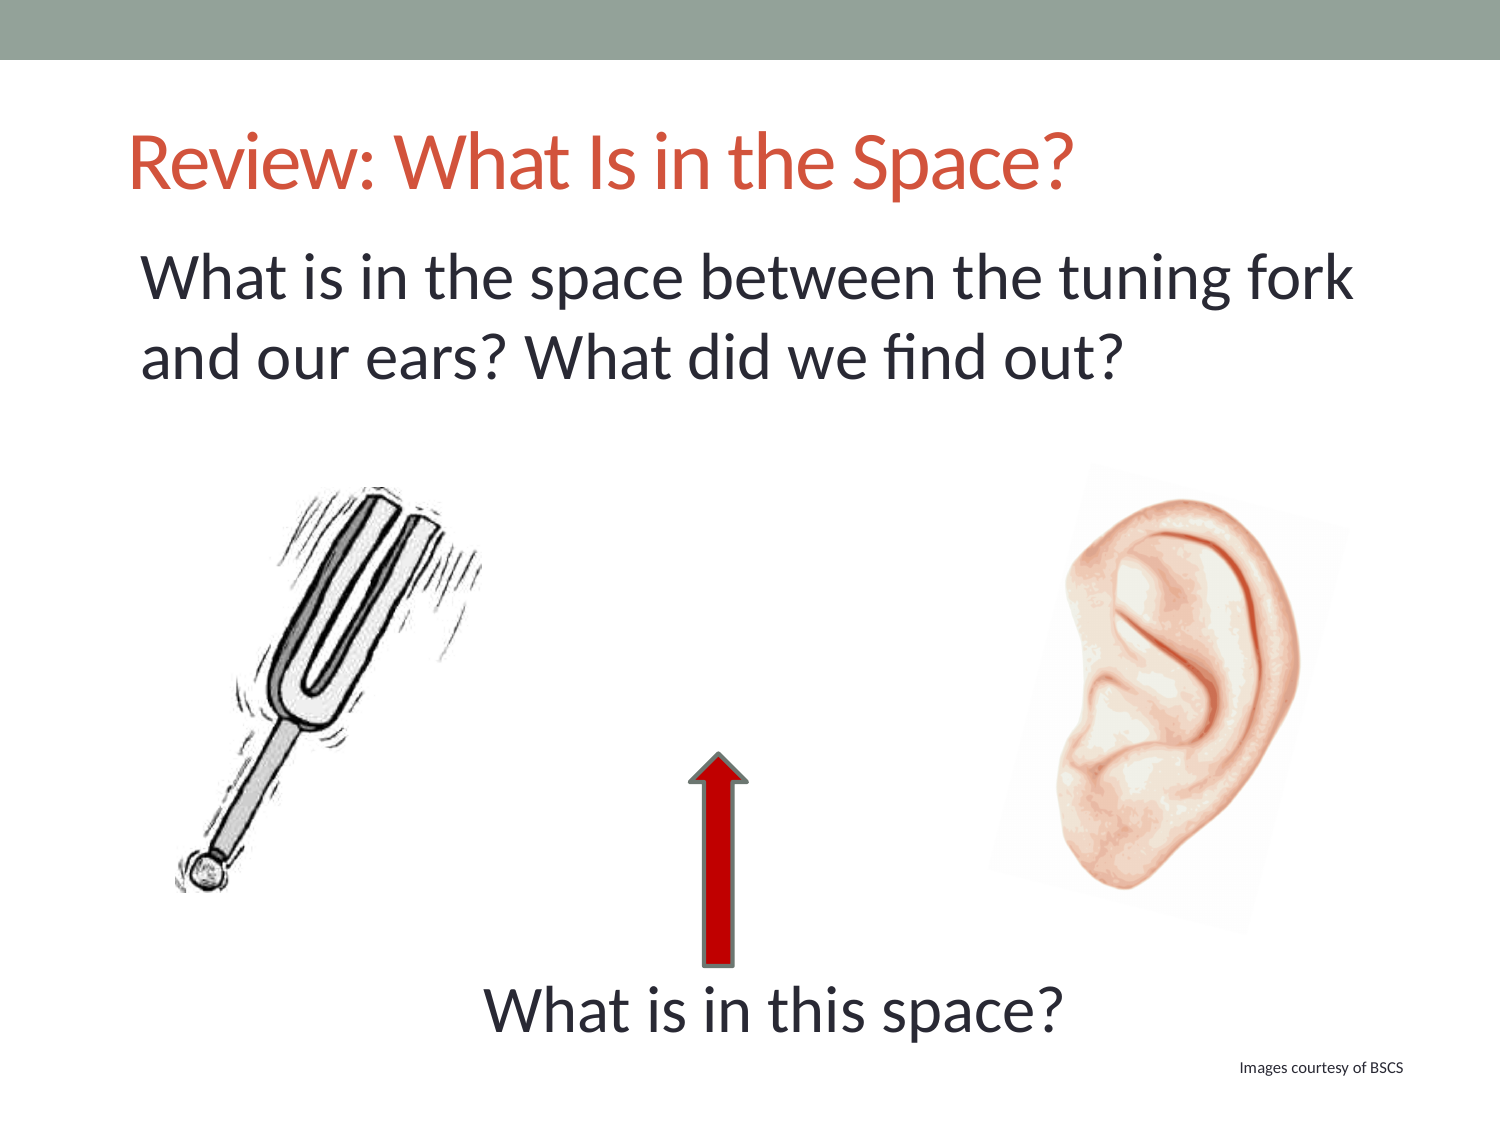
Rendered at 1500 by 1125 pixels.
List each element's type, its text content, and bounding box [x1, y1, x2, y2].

picture [988, 463, 1349, 934]
text_box Images courtesy of BSCS [1224, 1049, 1450, 1085]
list What is in the space between the tuning fork and our ears? What did we find out? What is in this space? [125, 224, 1425, 1063]
text_box [687, 751, 749, 969]
picture [174, 487, 482, 893]
title Review: What Is in the Space? [112, 75, 1425, 238]
